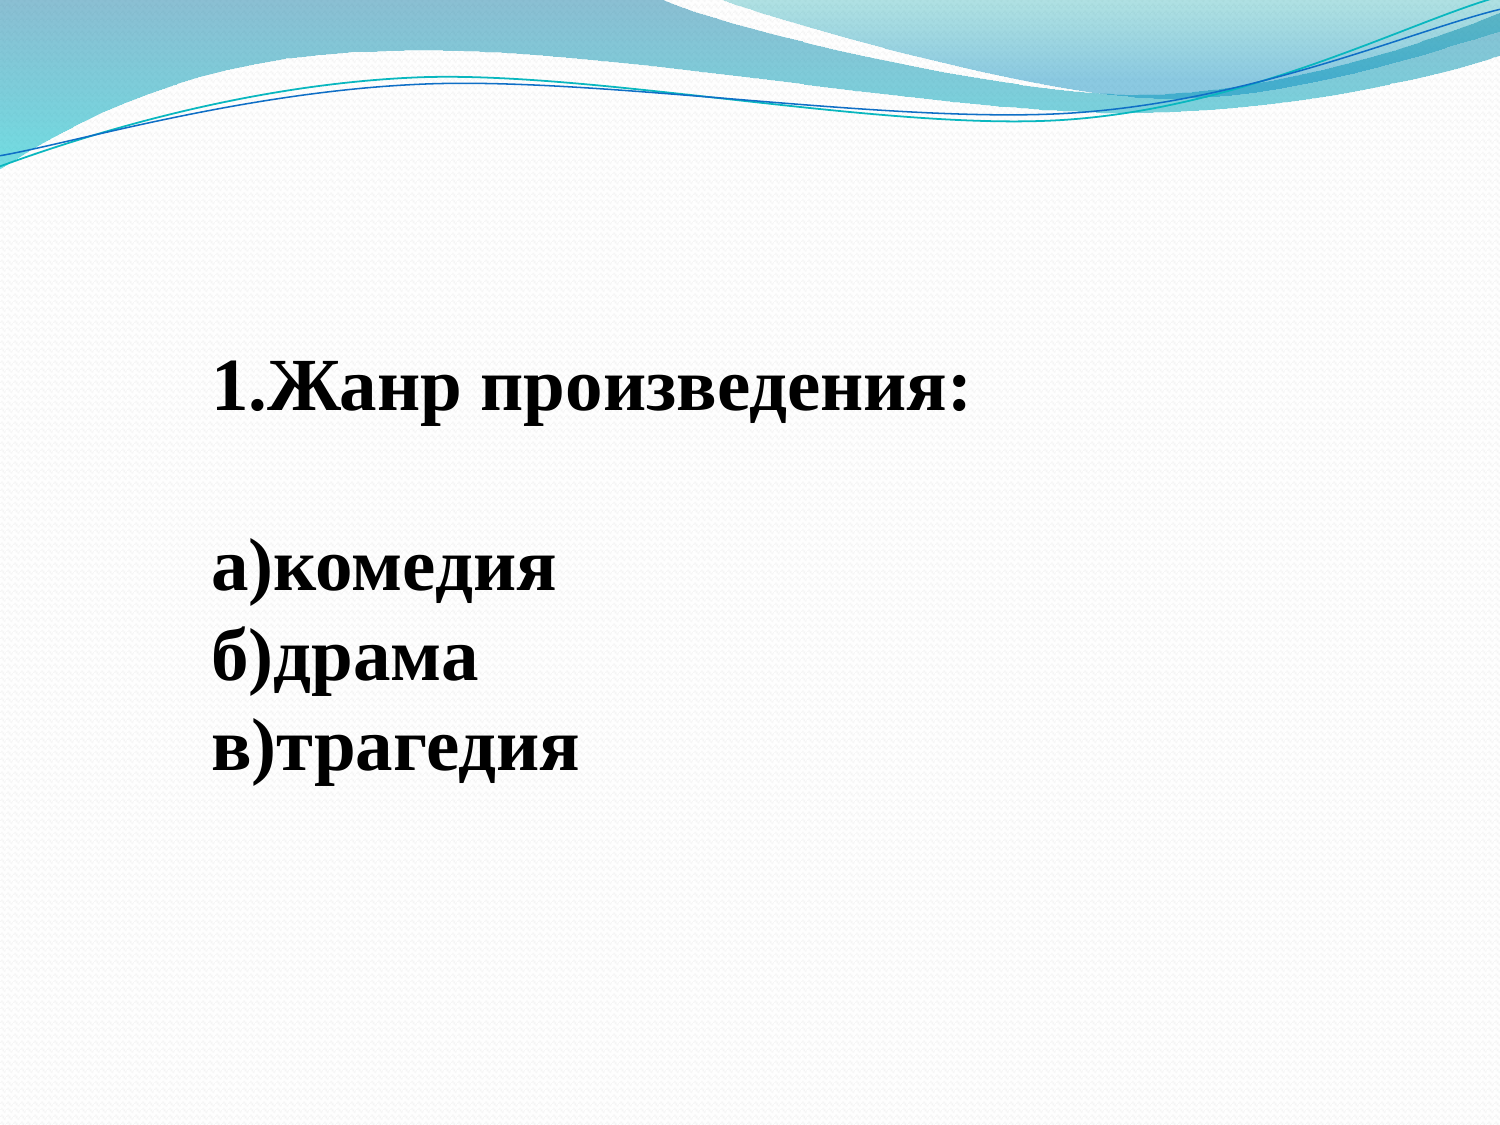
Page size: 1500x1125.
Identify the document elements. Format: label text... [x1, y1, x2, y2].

title 1.Жанр произведения: а)комедия б)драма в)трагедия [210, 115, 1438, 786]
